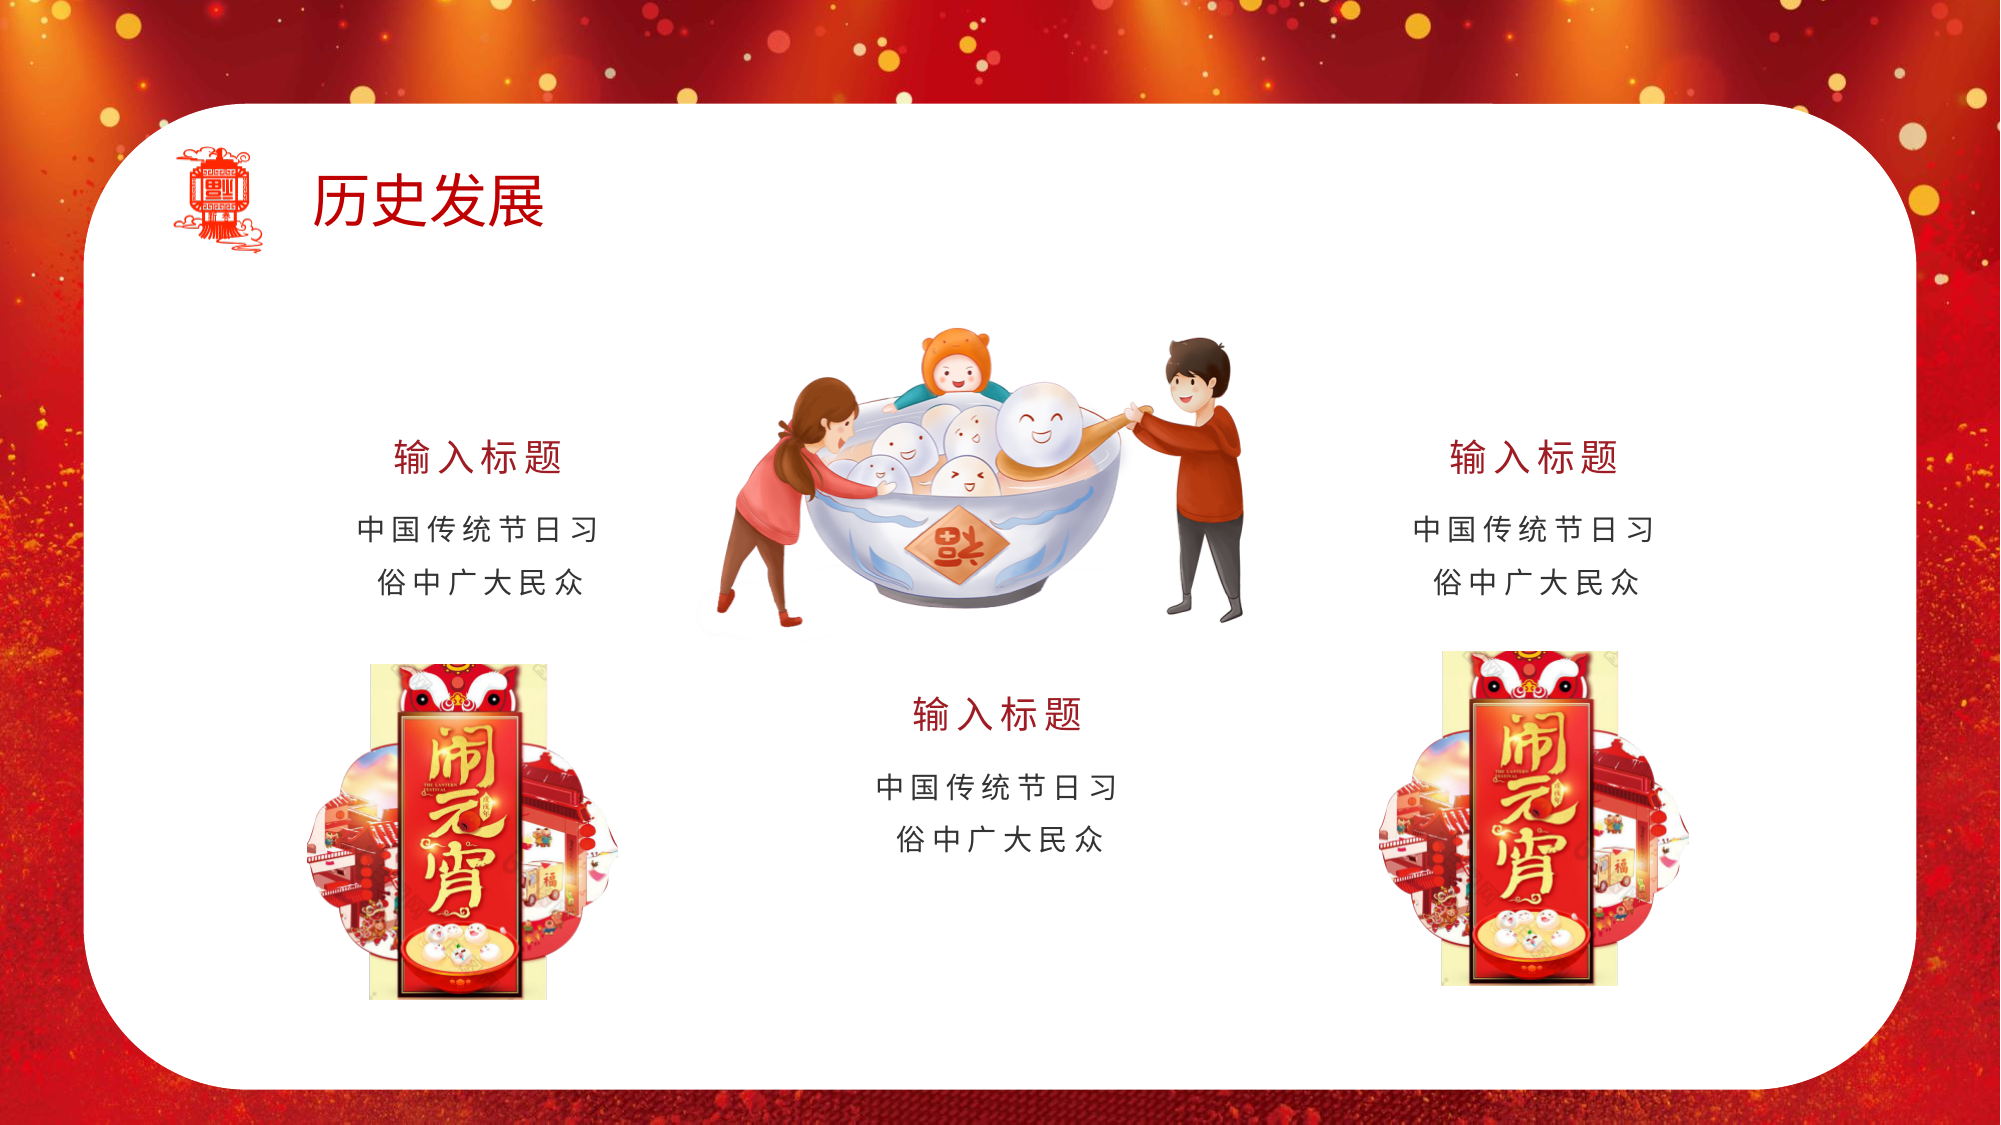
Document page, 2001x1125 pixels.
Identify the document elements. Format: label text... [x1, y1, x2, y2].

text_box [326, 426, 635, 602]
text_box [1382, 426, 1691, 602]
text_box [846, 683, 1154, 860]
text_box [82, 102, 1918, 1091]
picture [0, 0, 2000, 1125]
text_box 历史发展 [299, 157, 627, 242]
